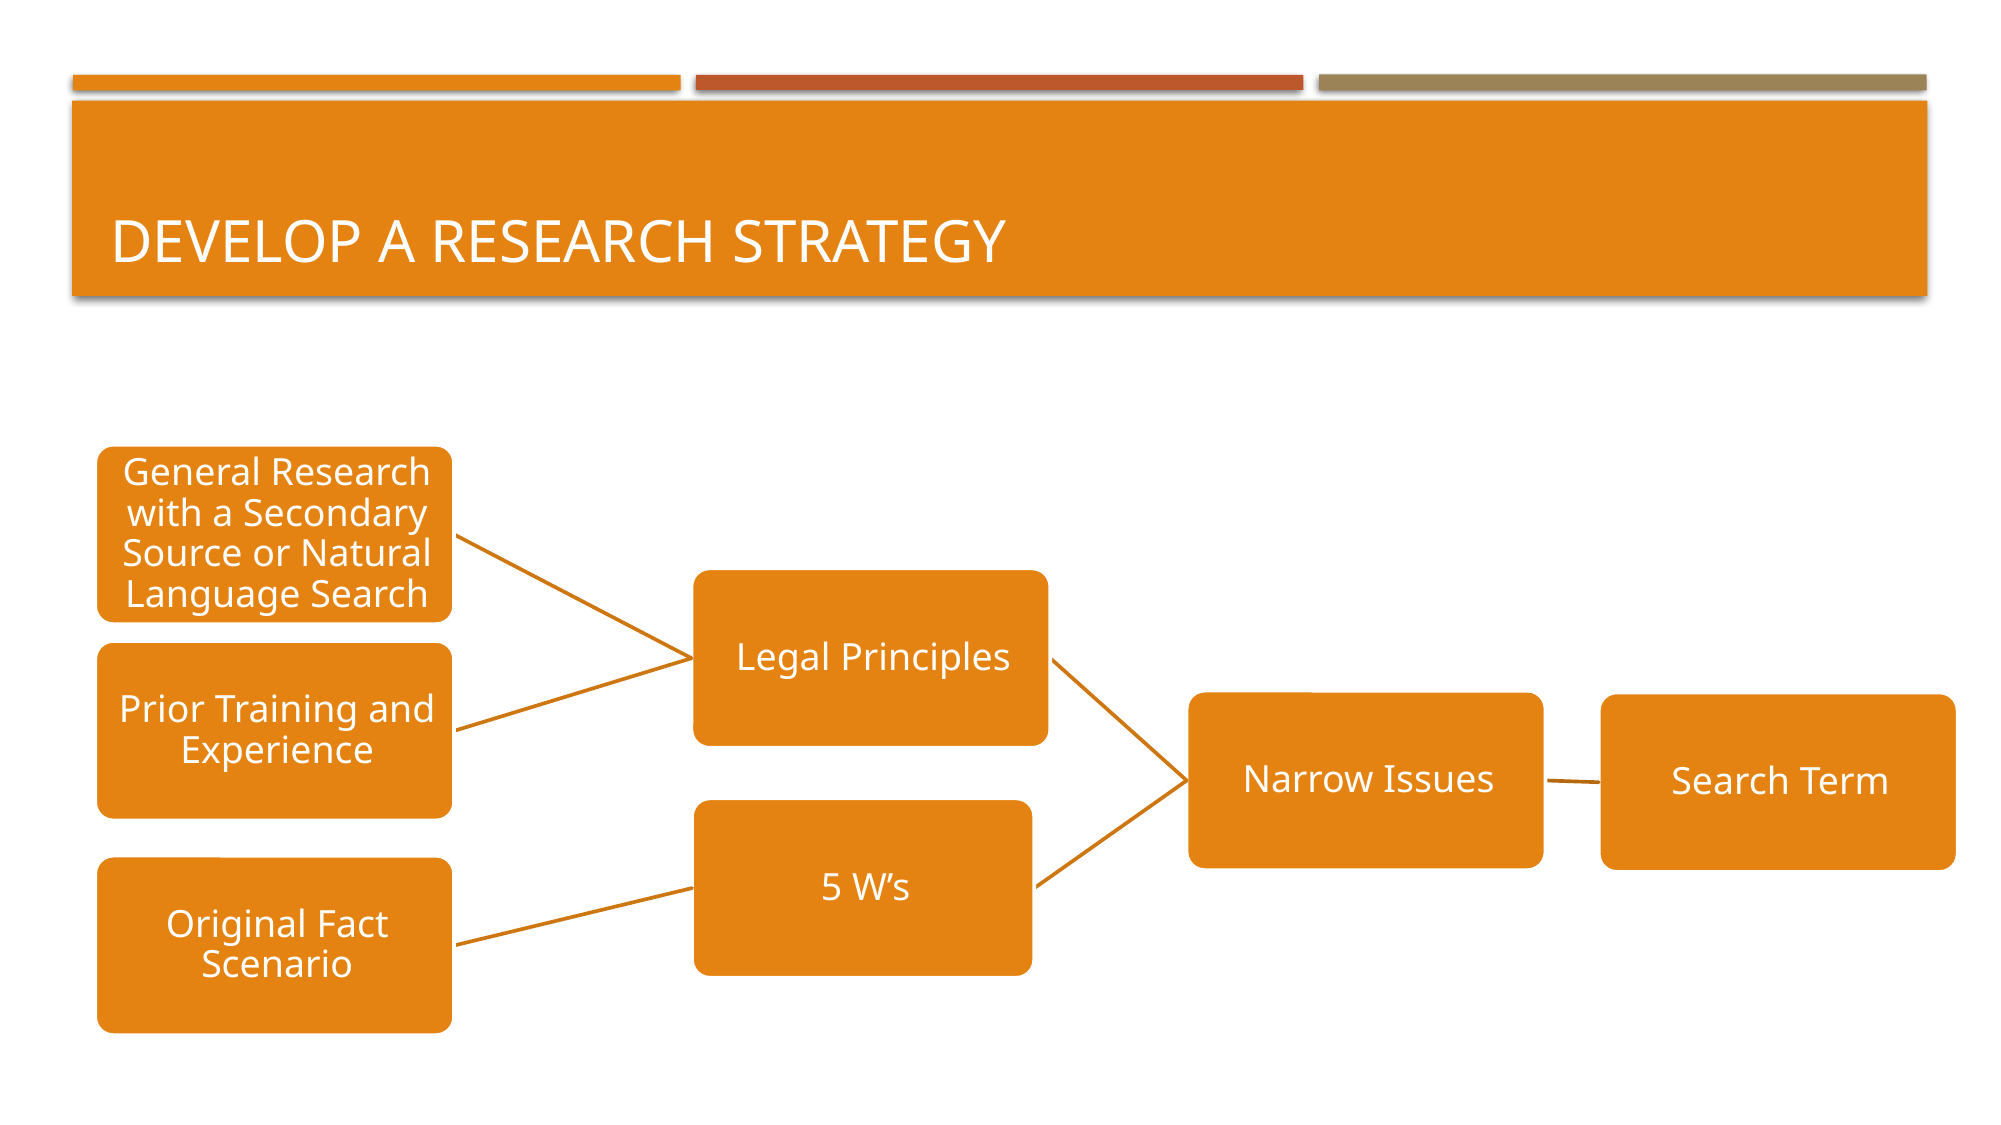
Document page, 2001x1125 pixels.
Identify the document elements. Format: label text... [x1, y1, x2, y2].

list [94, 357, 1962, 1105]
title Develop a research strategy [95, 115, 1905, 282]
